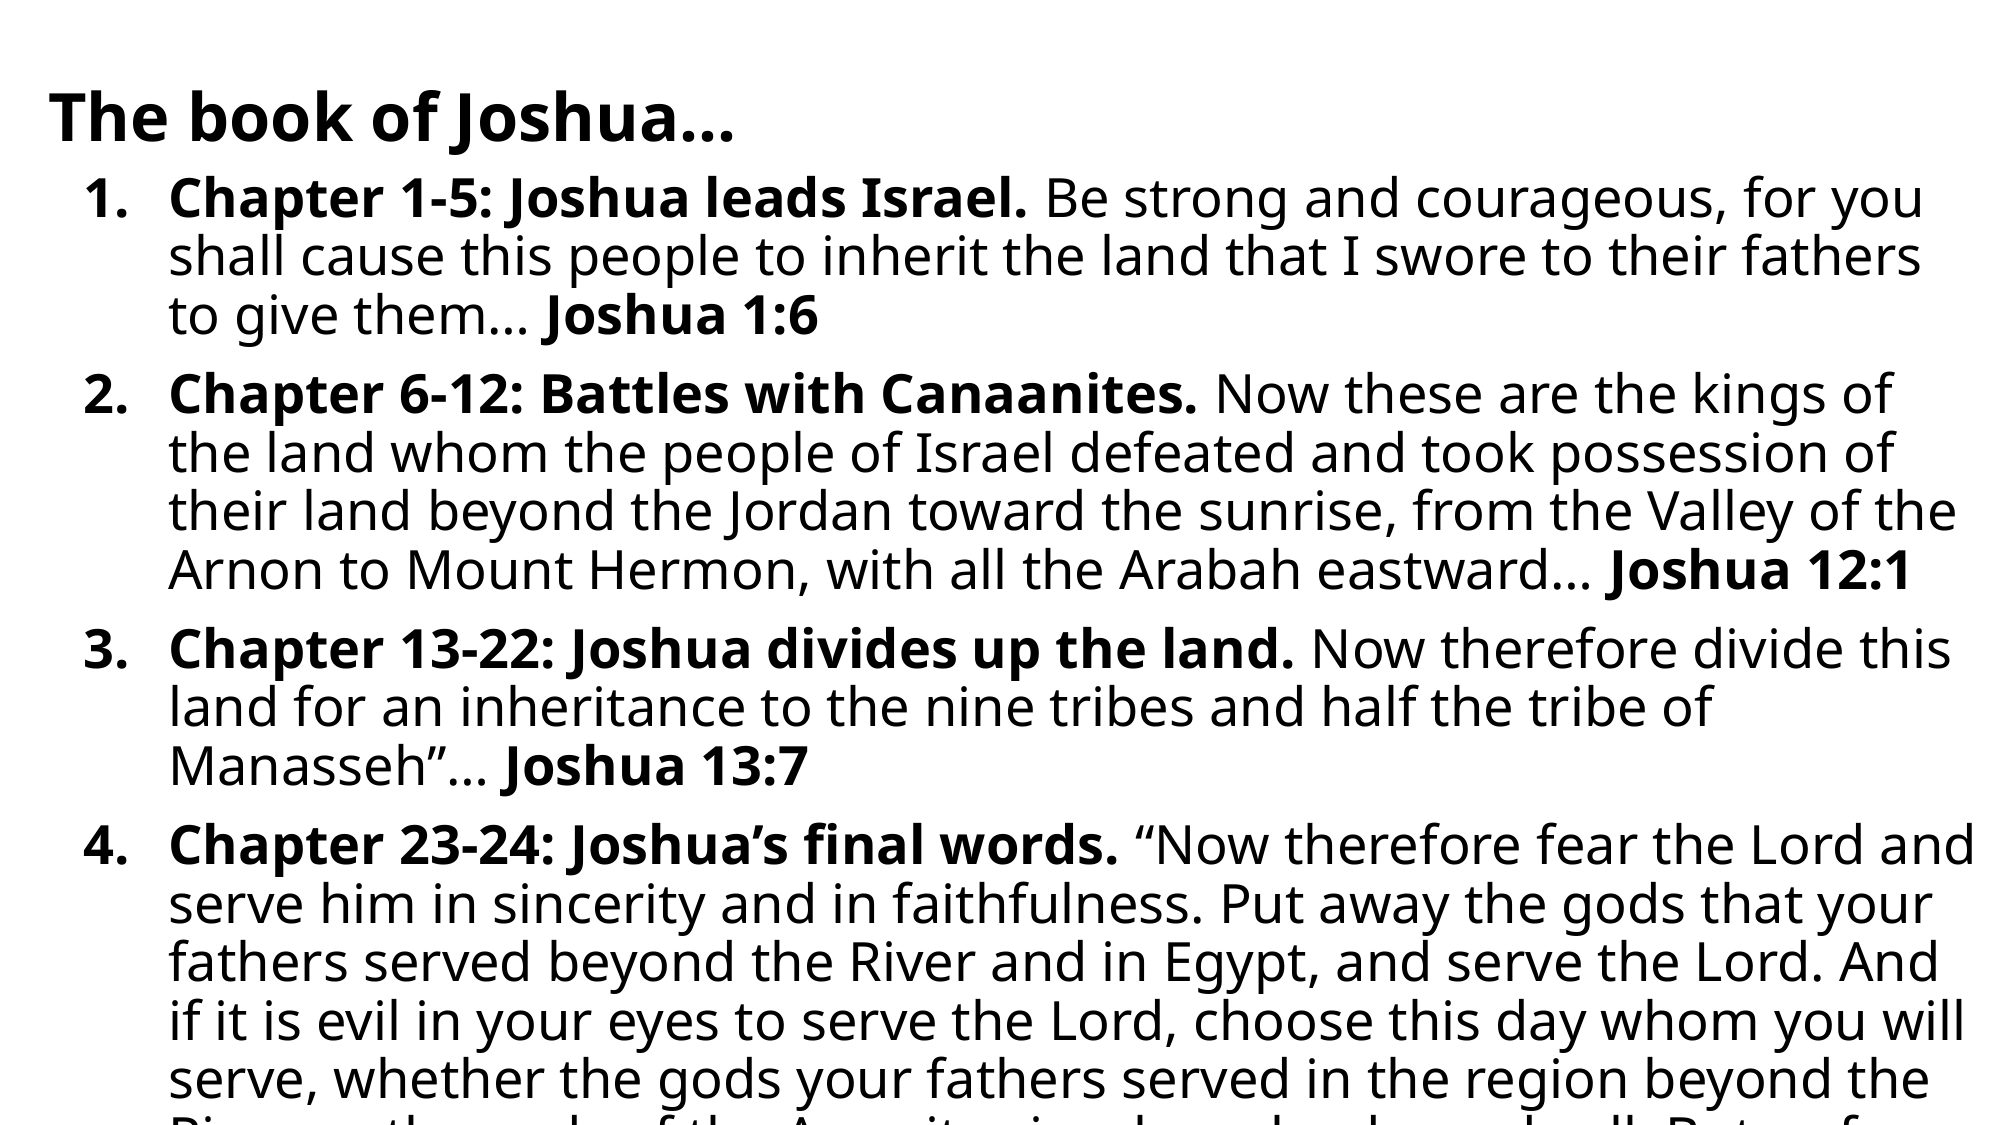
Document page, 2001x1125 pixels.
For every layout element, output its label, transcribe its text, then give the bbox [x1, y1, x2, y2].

subtitle Chapter 1-5: Joshua leads Israel. Be strong and courageous, for you shall cause this people to inherit the land that I swore to their fathers to give them… Joshua 1:6 Chapter 6-12: Battles with Canaanites. Now these are the kings of the land whom the people of Israel defeated and took possession of their land beyond the Jordan toward the sunrise, from the Valley of the Arnon to Mount Hermon, with all the Arabah eastward… Joshua 12:1 Chapter 13-22: Joshua divides up the land. Now therefore divide this land for an inheritance to the nine tribes and half the tribe of Manasseh”… Joshua 13:7 Chapter 23-24: Joshua’s final words. “Now therefore fear the Lord and serve him in sincerity and in faithfulness. Put away the gods that your fathers served beyond the River and in Egypt, and serve the Lord. And if it is evil in your eyes to serve the Lord, choose this day whom you will serve, whether the gods your fathers served in the region beyond the River, or the gods of the Amorites in whose land you dwell. But as for me and my house, we will serve the Lord”… Joshua 24:14-15 [69, 163, 2000, 1125]
title The book of Joshua… [33, 66, 1765, 164]
